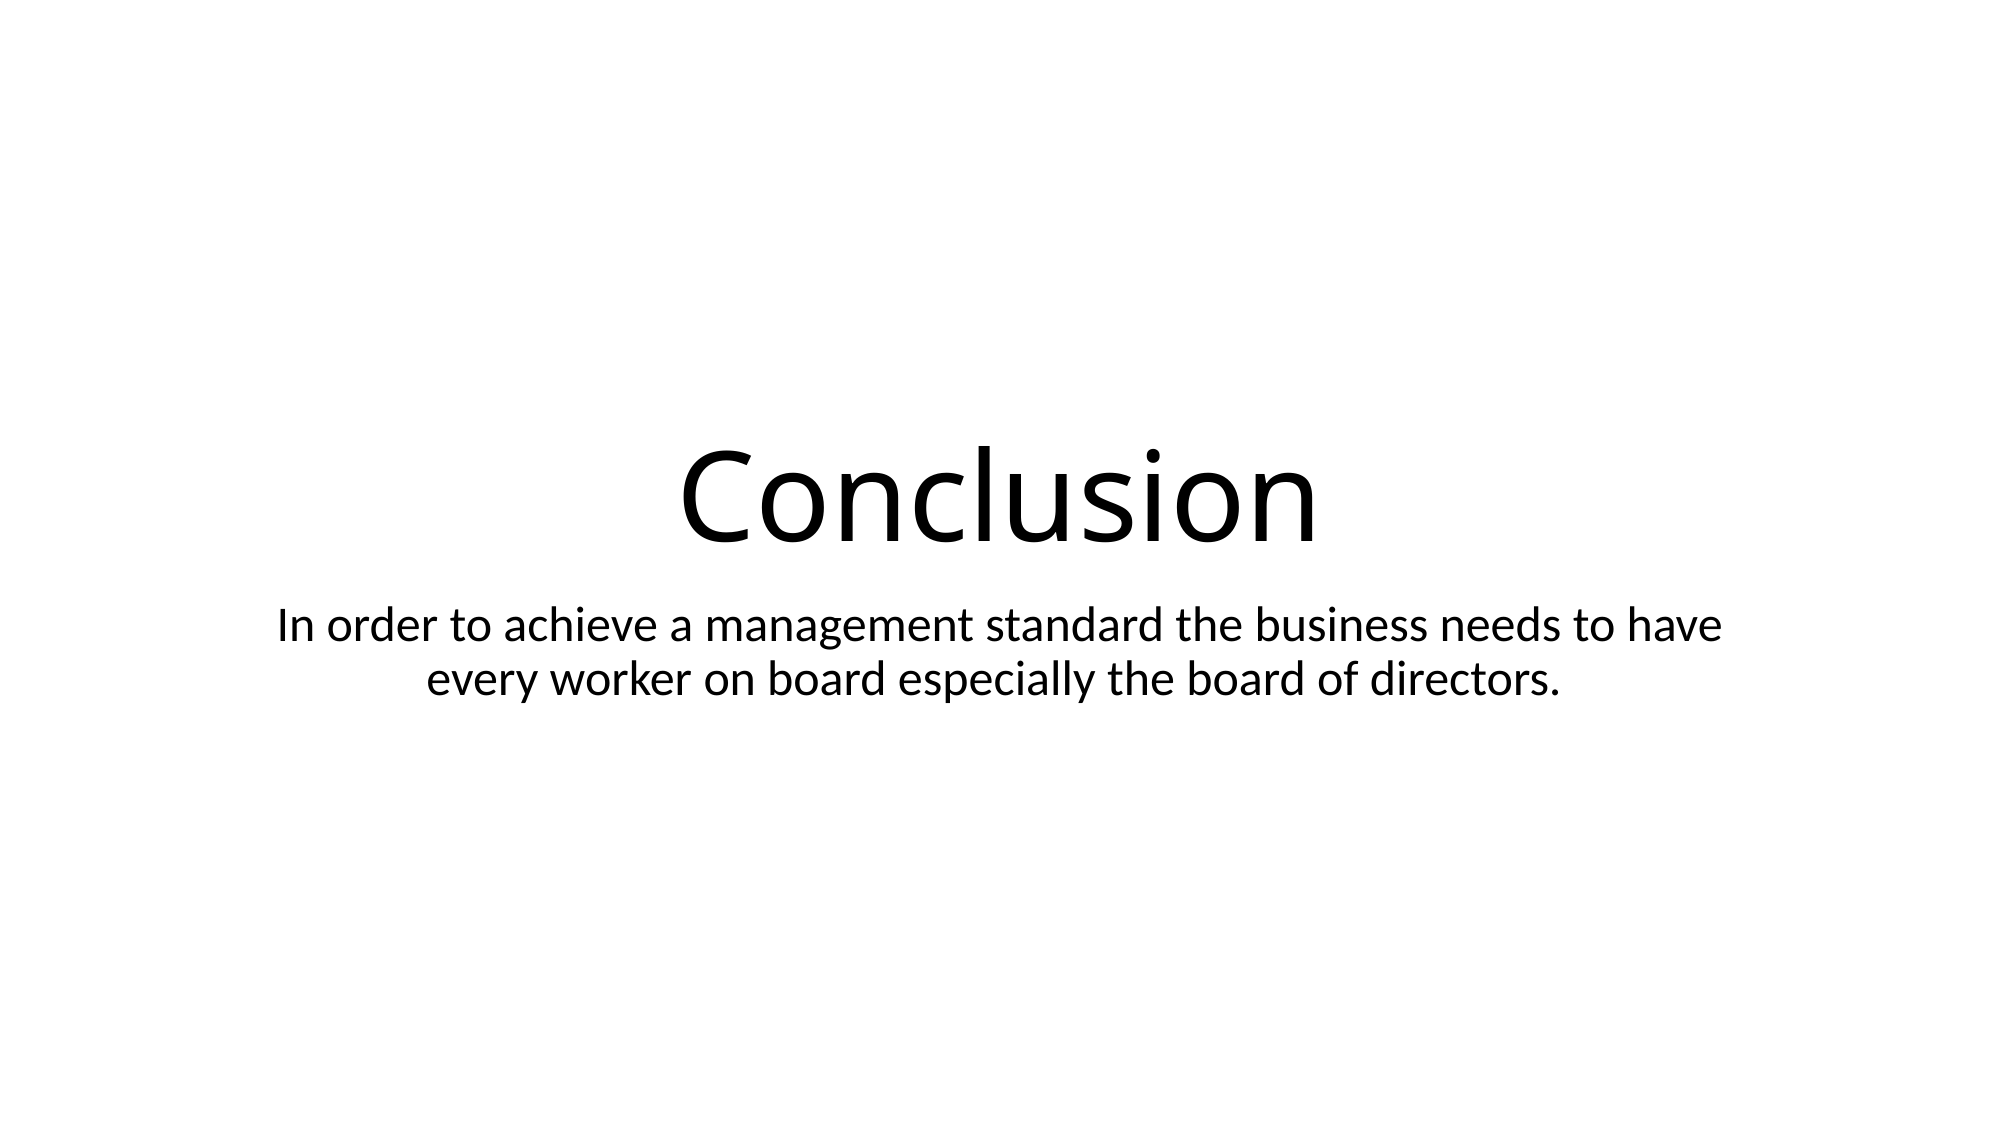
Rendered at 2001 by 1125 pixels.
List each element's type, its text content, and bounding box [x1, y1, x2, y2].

title Conclusion [249, 184, 1750, 576]
subtitle In order to achieve a management standard the business needs to have every worker on board especially the board of directors. [249, 590, 1750, 863]
